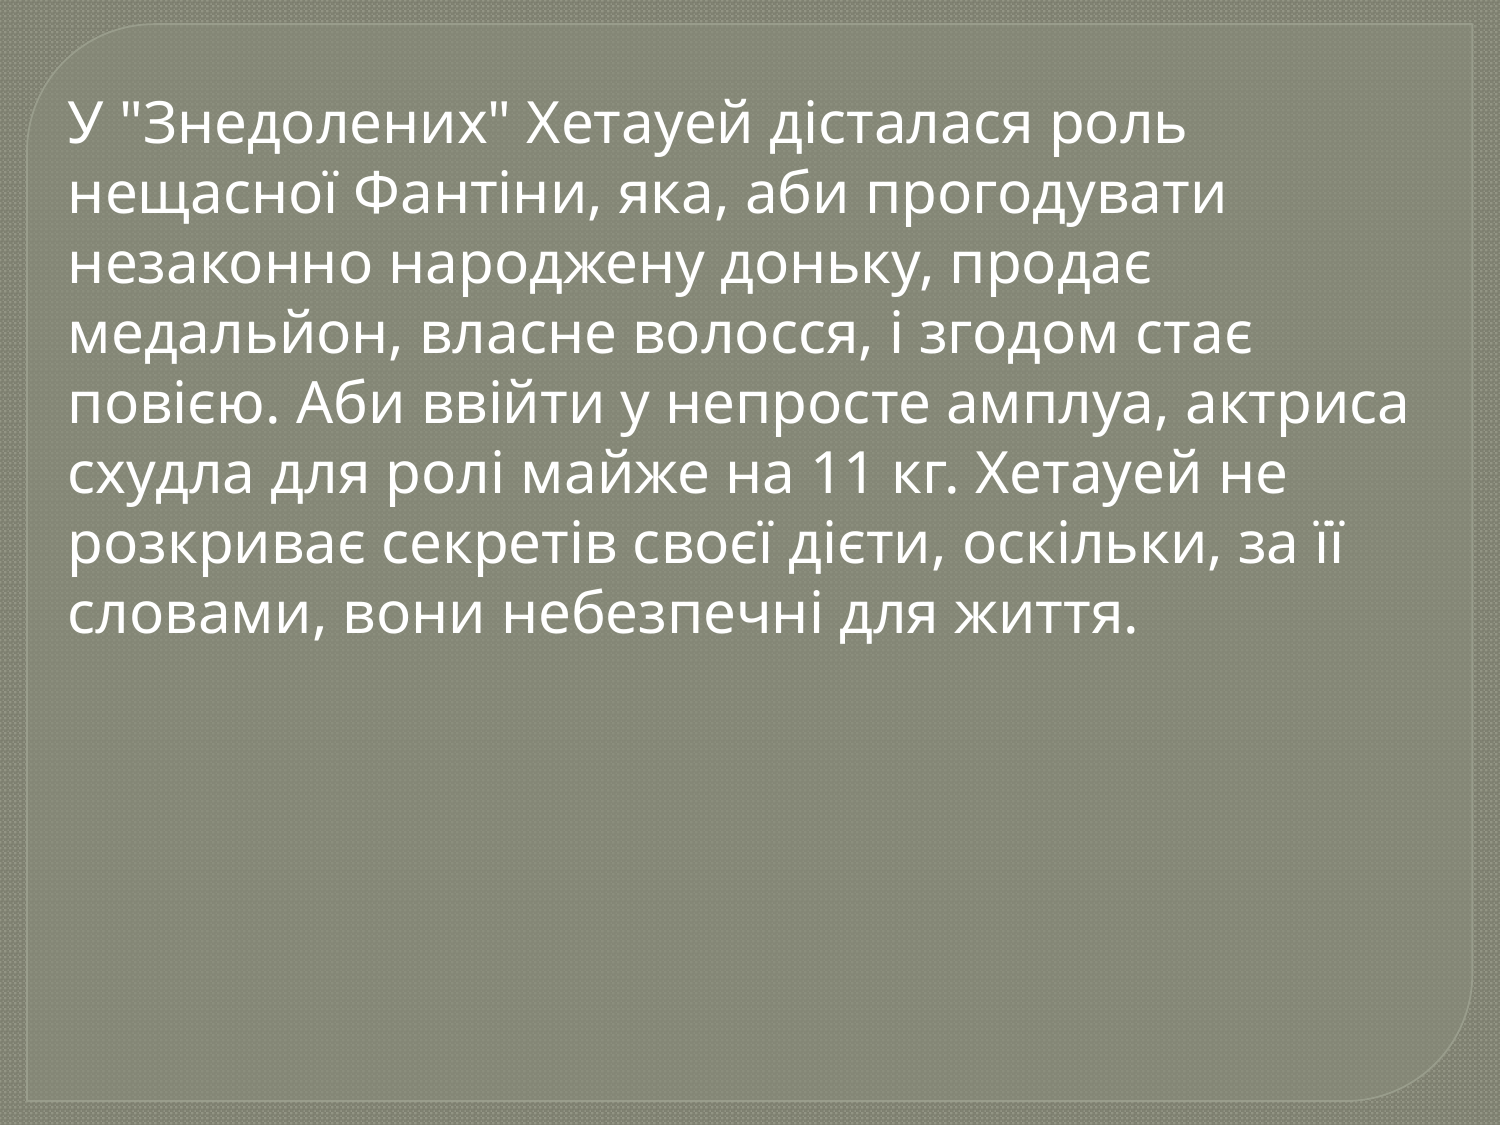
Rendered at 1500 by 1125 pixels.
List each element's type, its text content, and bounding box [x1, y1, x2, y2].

text_box У "Знедолених" Хетауей дісталася роль нещасної Фантіни, яка, аби прогодувати незаконно народжену доньку, продає медальйон, власне волосся, і згодом стає повією. Аби ввійти у непросте амплуа, актриса схудла для ролі майже на 11 кг. Хетауей не розкриває секретів своєї дієти, оскільки, за її словами, вони небезпечні для життя. [53, 78, 1447, 653]
